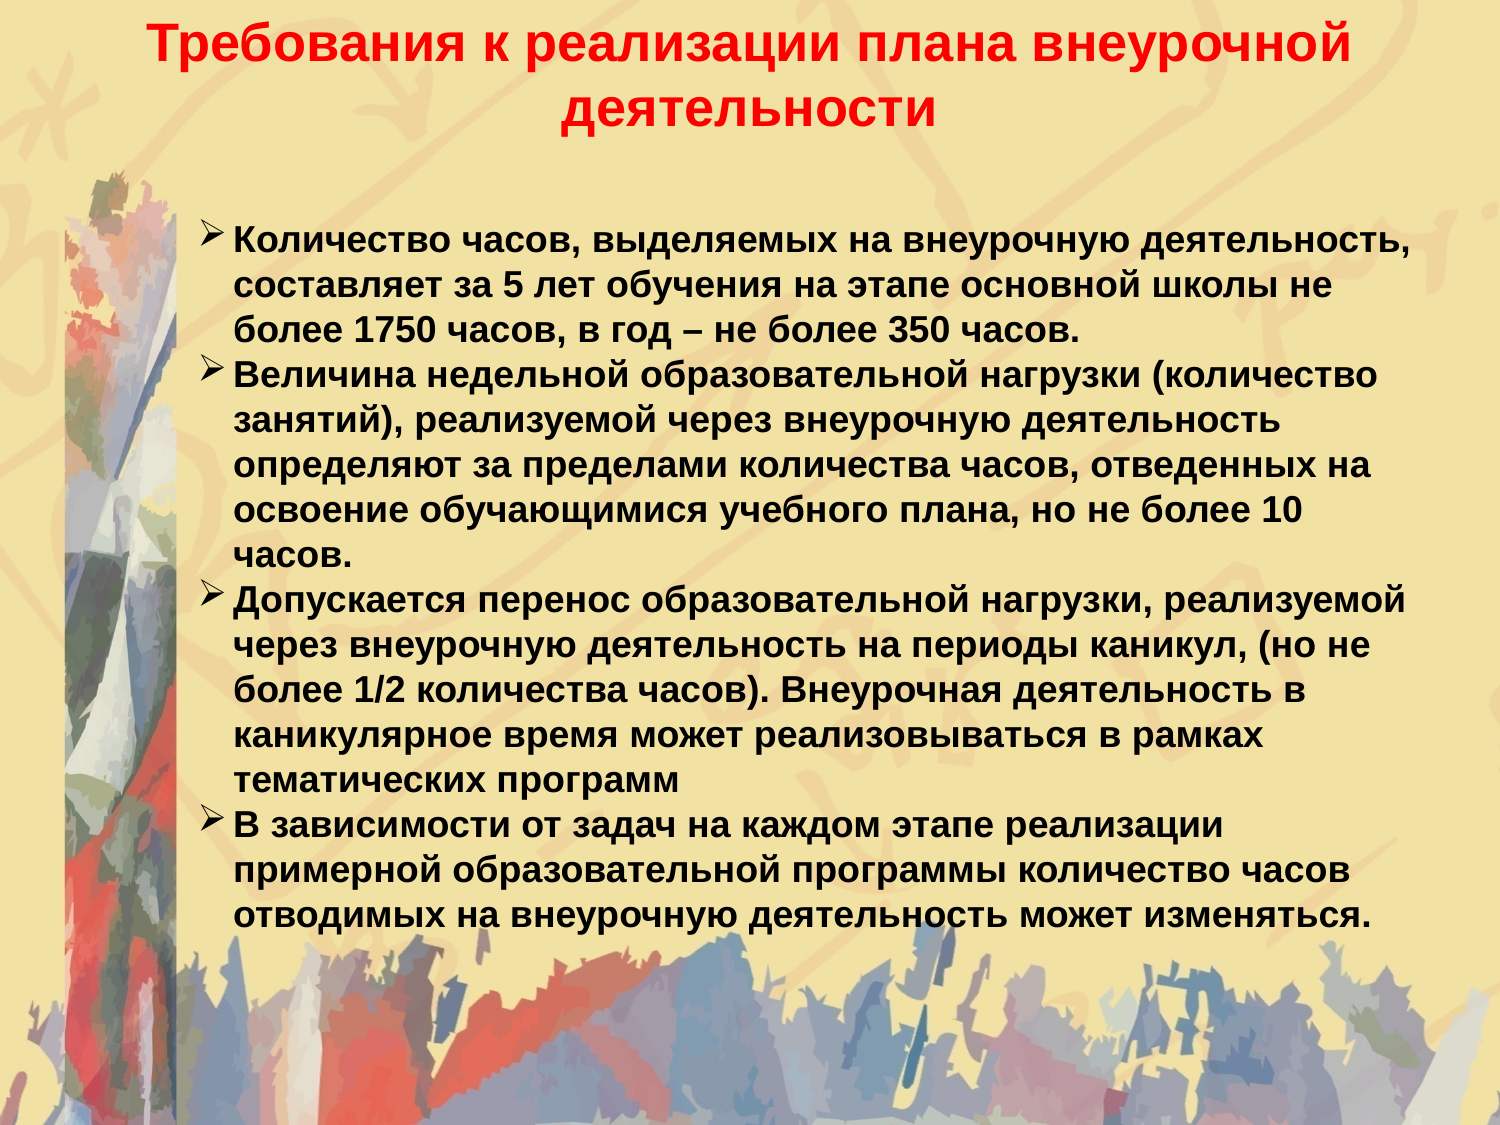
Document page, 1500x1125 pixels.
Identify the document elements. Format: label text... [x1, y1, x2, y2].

text_box Количество часов, выделяемых на внеурочную деятельность, составляет за 5 лет обучения на этапе основной школы не более 1750 часов, в год – не более 350 часов. Величина недельной образовательной нагрузки (количество занятий), реализуемой через внеурочную деятельность определяют за пределами количества часов, отведенных на освоение обучающимися учебного плана, но не более 10 часов. Допускается перенос образовательной нагрузки, реализуемой через внеурочную деятельность на периоды каникул, (но не более 1/2 количества часов). Внеурочная деятельность в каникулярное время может реализовываться в рамках тематических программ В зависимости от задач на каждом этапе реализации примерной образовательной программы количество часов отводимых на внеурочную деятельность может изменяться. [183, 207, 1447, 943]
picture [0, 145, 1500, 1125]
text_box Требования к реализации плана внеурочной деятельности [0, 0, 1500, 145]
